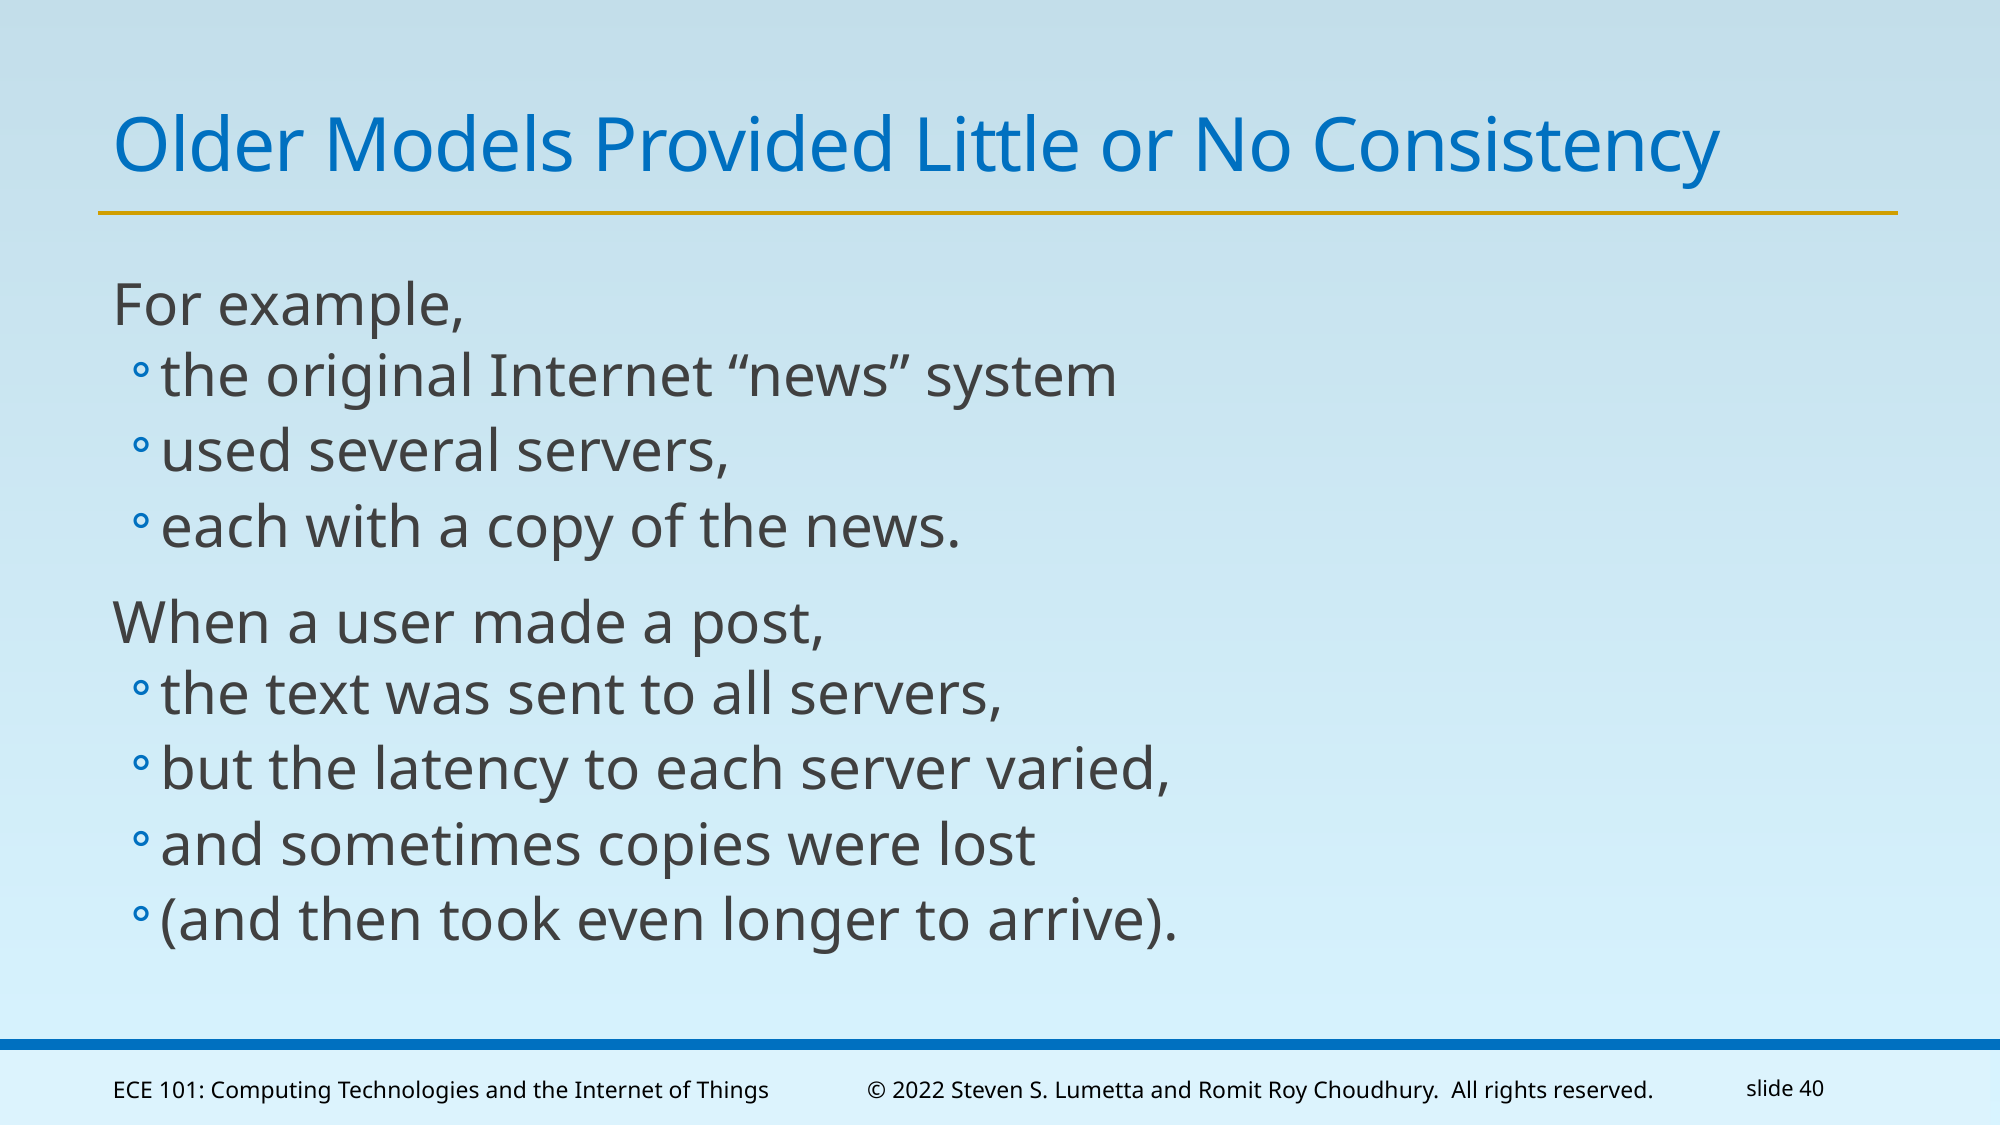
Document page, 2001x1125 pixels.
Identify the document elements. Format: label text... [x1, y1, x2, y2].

title Older Models Provided Little or No Consistency [97, 88, 1900, 194]
footer © 2022 Steven S. Lumetta and Romit Roy Choudhury. All rights reserved. [819, 1059, 1704, 1120]
list For example, the original Internet “news” system used several servers, each with a copy of the news. When a user made a post, the text was sent to all servers, but the latency to each server varied, and sometimes copies were lost (and then took even longer to arrive). [97, 267, 1377, 963]
slide_number slide 40 [1704, 1059, 1840, 1120]
slide_number ECE 101: Computing Technologies and the Internet of Things [97, 1059, 786, 1120]
